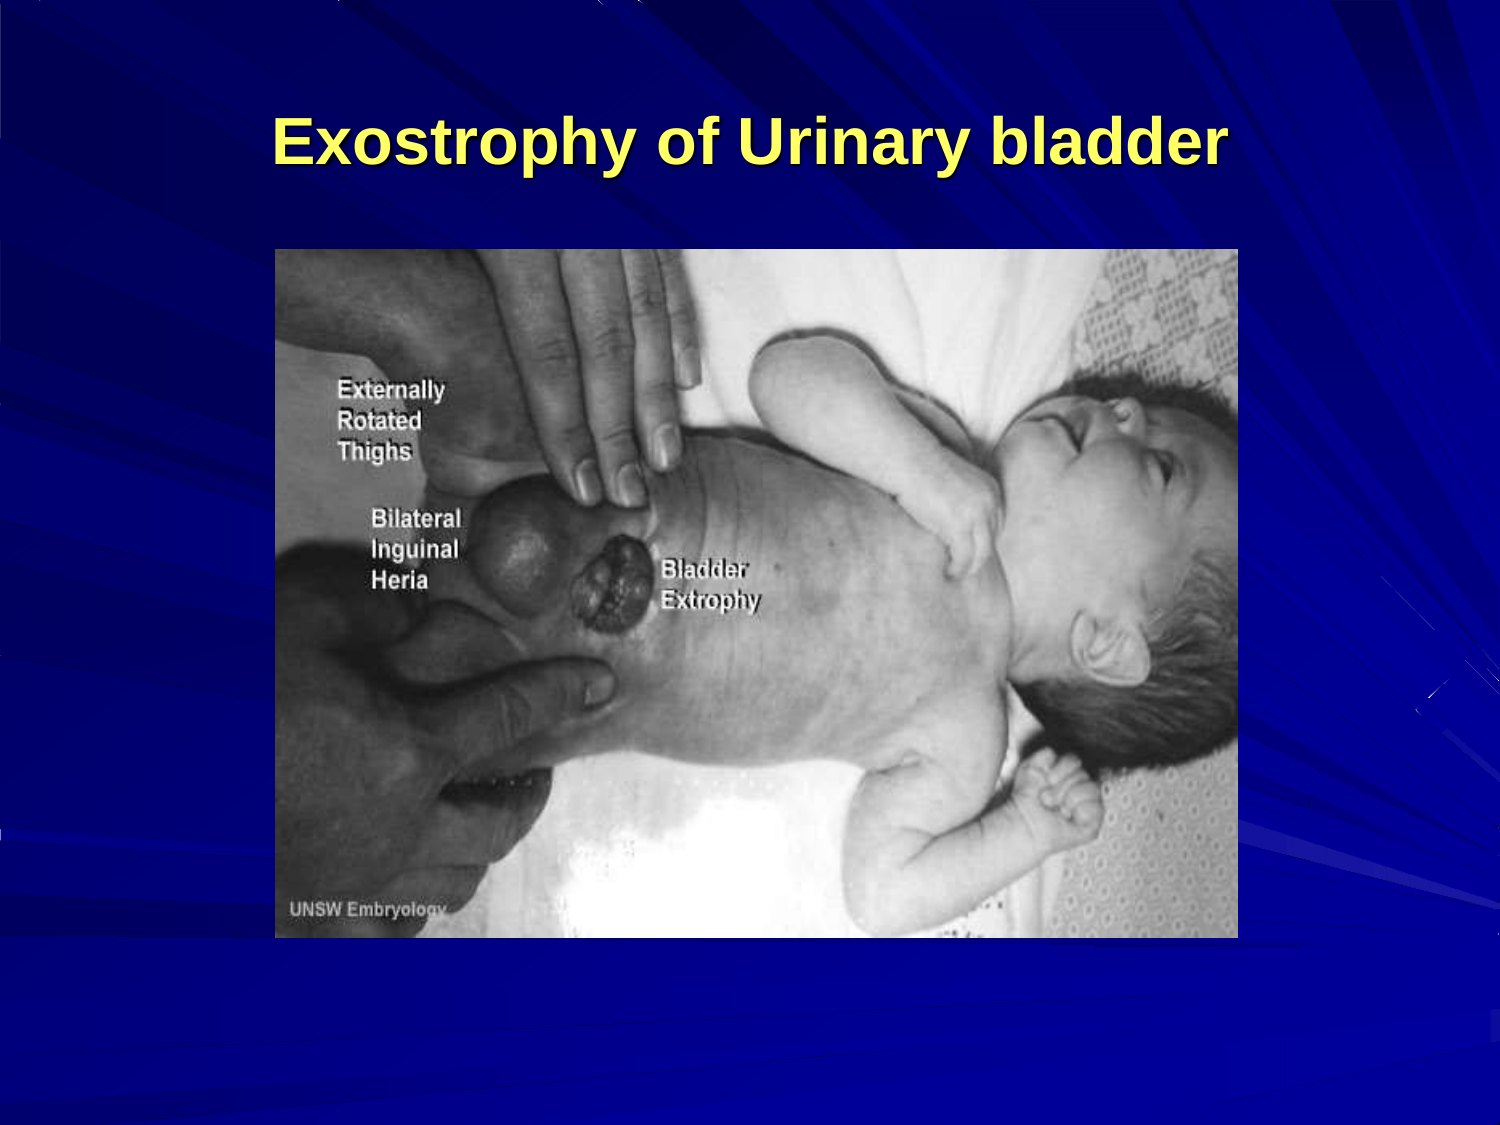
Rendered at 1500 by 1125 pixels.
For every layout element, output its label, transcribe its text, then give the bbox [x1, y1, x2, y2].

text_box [228, 77, 1275, 226]
title Exostrophy of Urinary bladder [128, 24, 1372, 286]
picture [0, 0, 1500, 1125]
